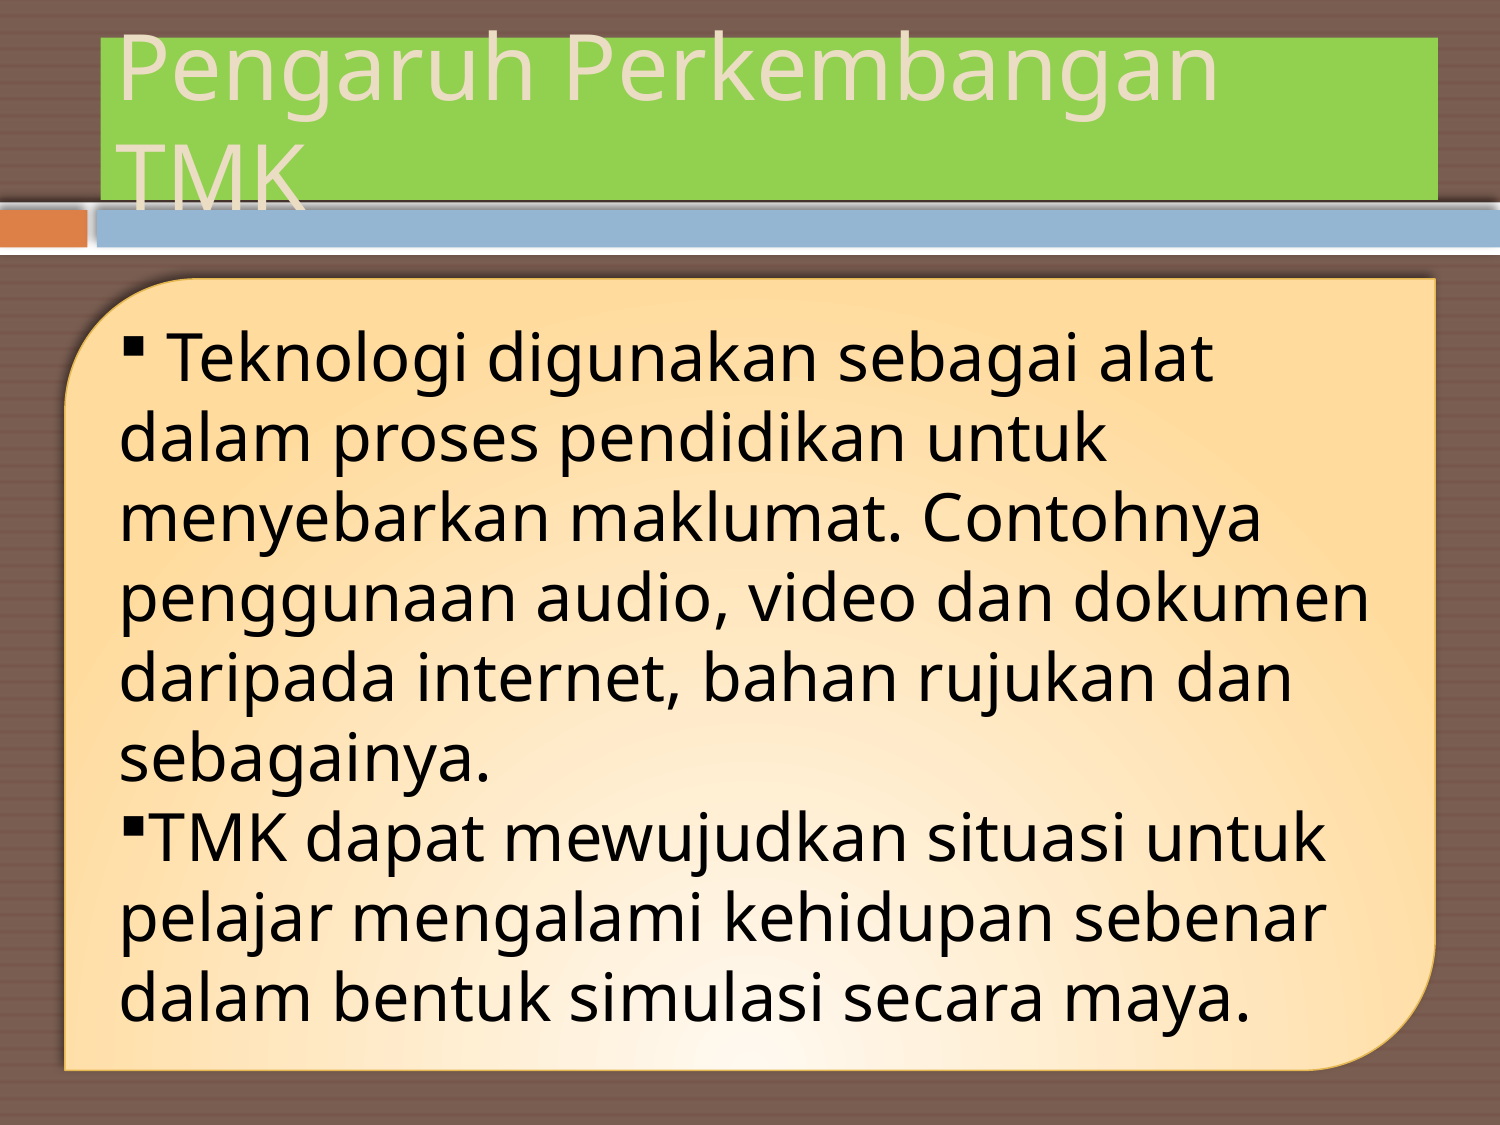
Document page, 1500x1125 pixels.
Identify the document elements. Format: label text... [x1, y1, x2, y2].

title Pengaruh Perkembangan TMK [100, 37, 1438, 200]
text_box Teknologi digunakan sebagai alat dalam proses pendidikan untuk menyebarkan maklumat. Contohnya penggunaan audio, video dan dokumen daripada internet, bahan rujukan dan sebagainya. TMK dapat mewujudkan situasi untuk pelajar mengalami kehidupan sebenar dalam bentuk simulasi secara maya. [64, 278, 1436, 1072]
